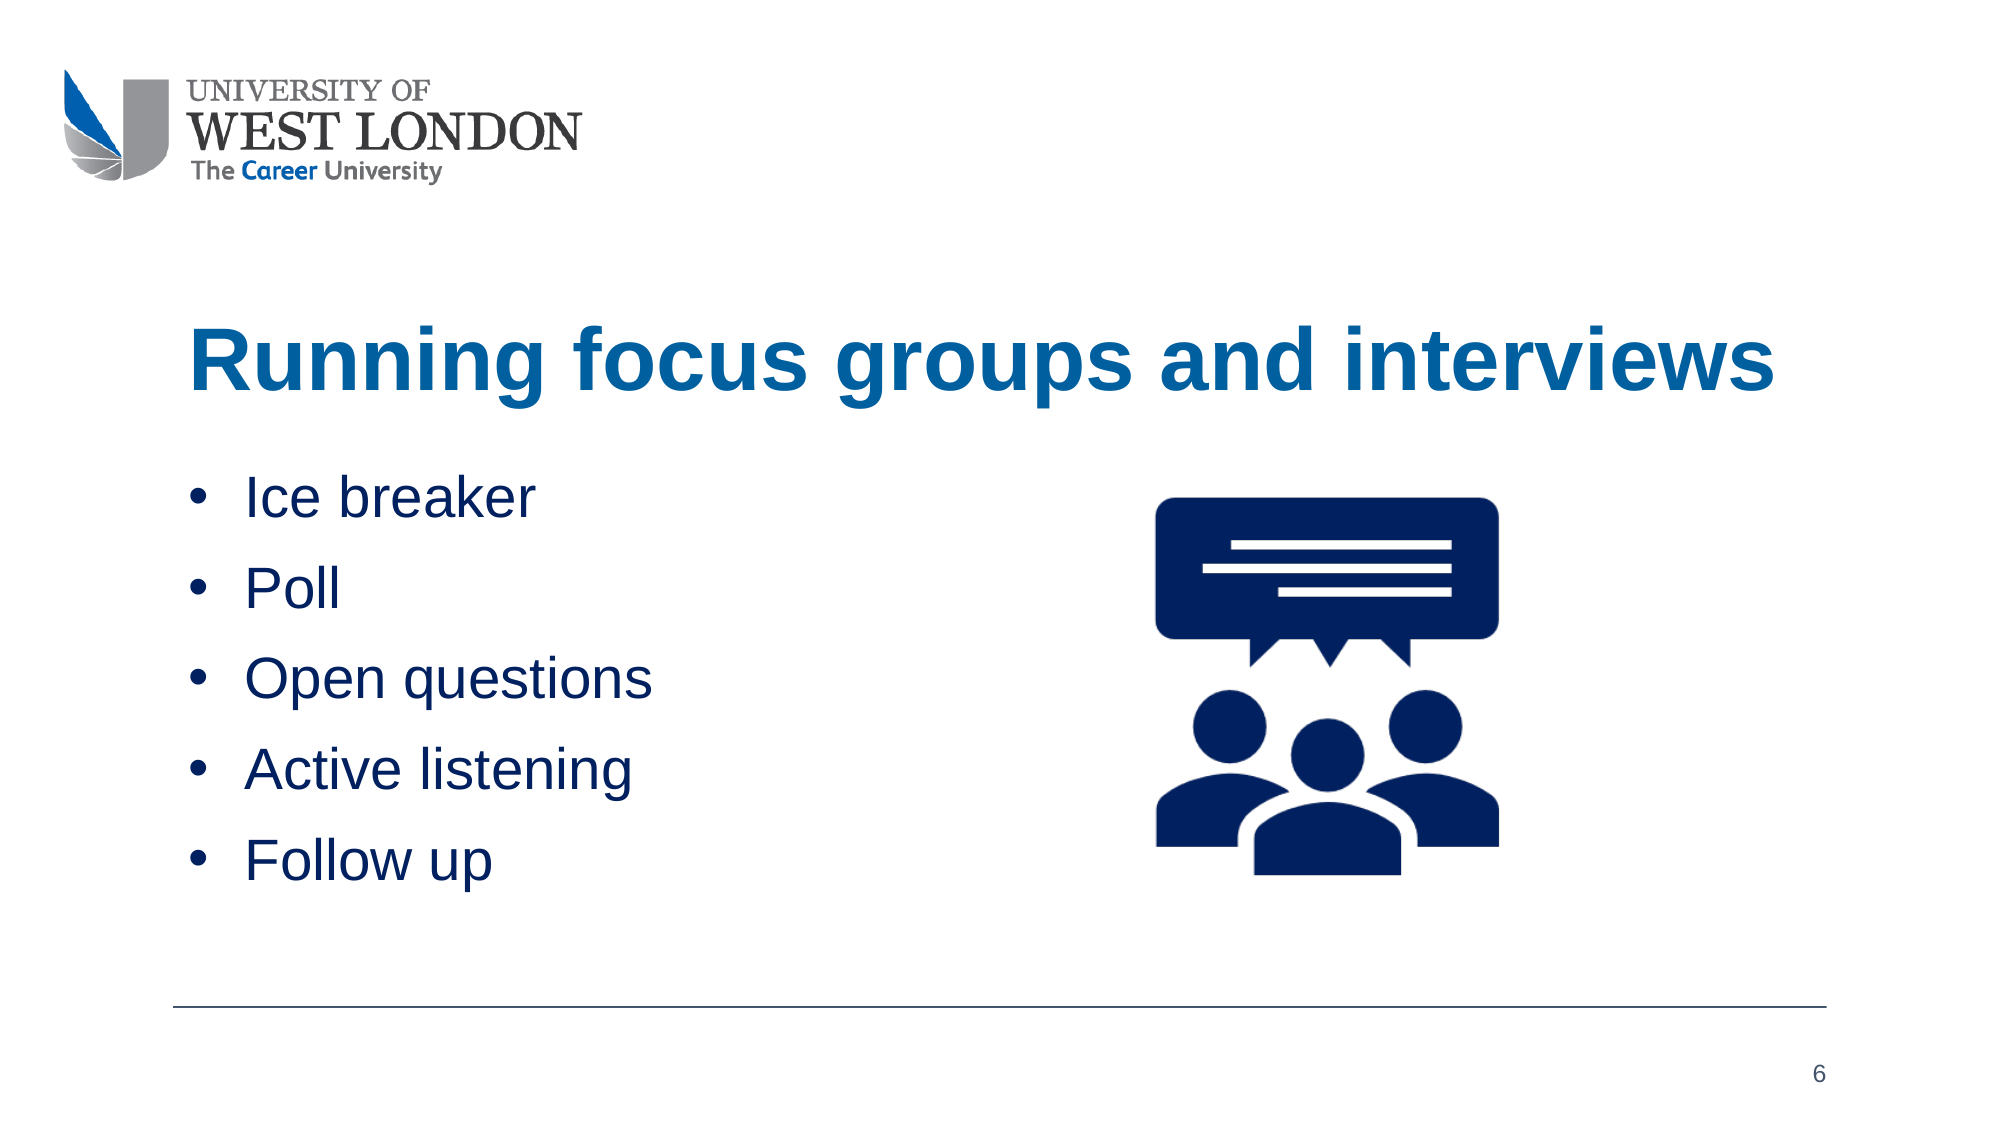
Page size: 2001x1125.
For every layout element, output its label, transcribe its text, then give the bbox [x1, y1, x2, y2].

list Ice breaker Poll Open questions Active listening Follow up [173, 460, 1863, 931]
list Running focus groups and interviews [173, 306, 1863, 435]
picture [1098, 460, 1551, 913]
slide_number 6 [1362, 1042, 1827, 1103]
picture [0, 0, 657, 254]
